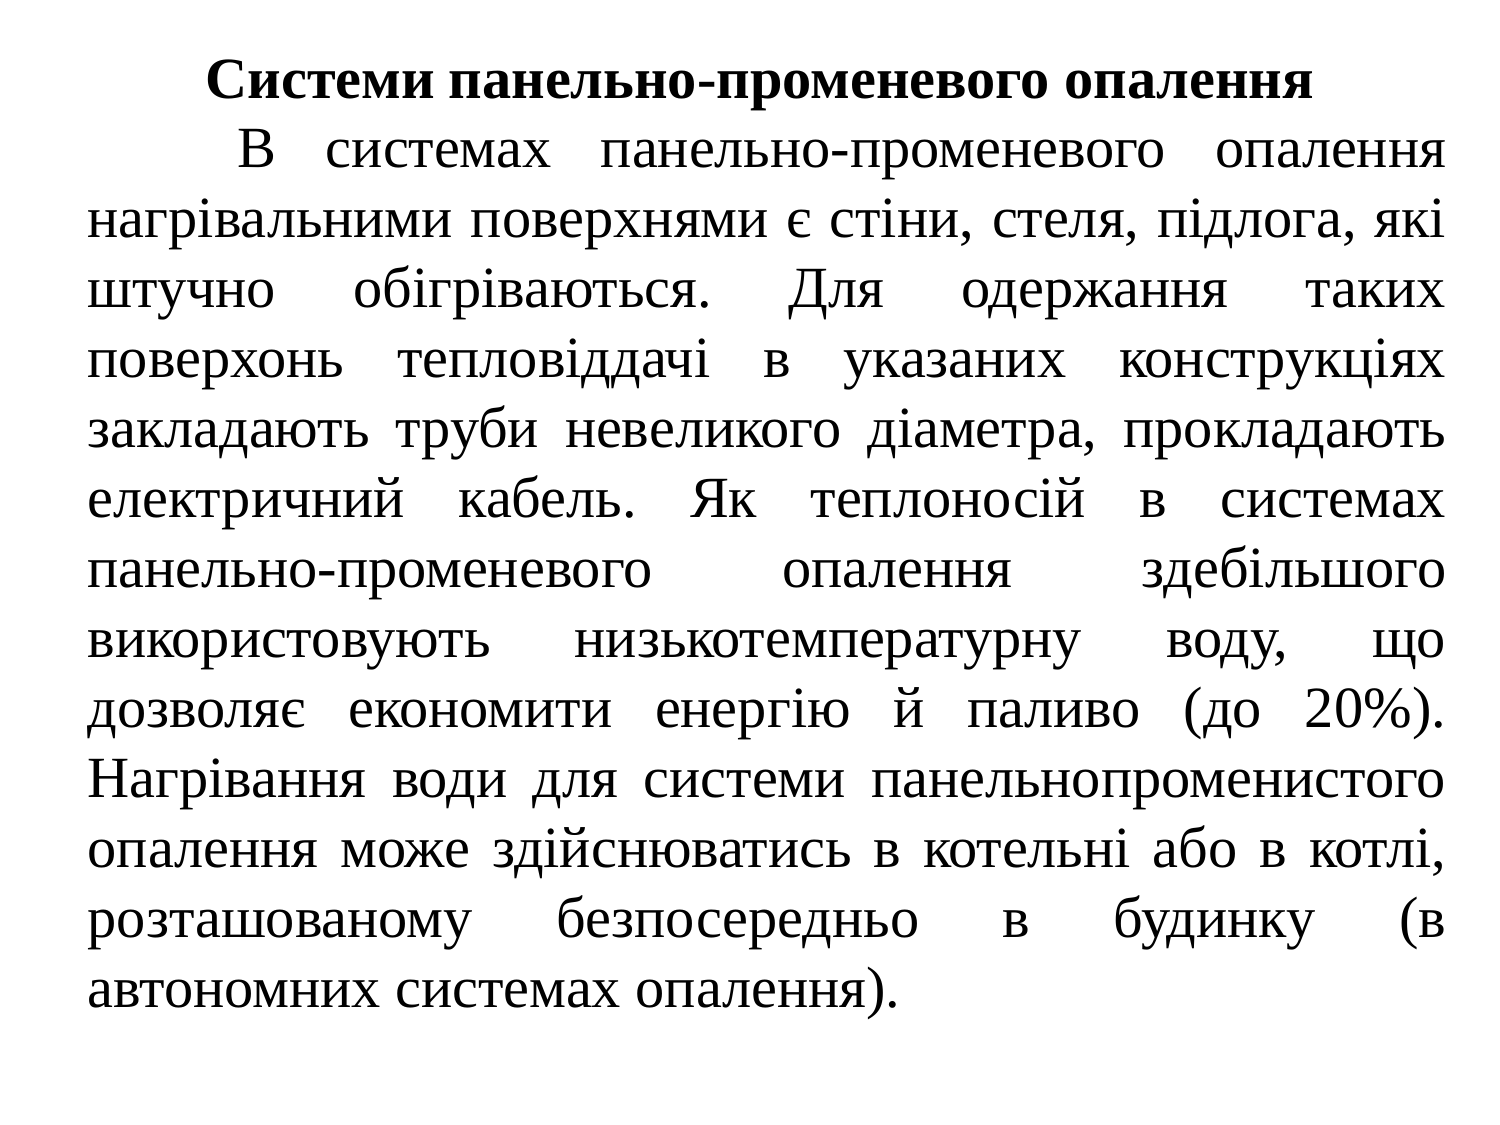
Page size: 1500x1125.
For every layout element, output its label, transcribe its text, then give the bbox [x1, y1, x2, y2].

text_box Системи панельно-променевого опалення В системах панельно-променевого опалення нагрівальними поверхнями є стіни, стеля, підлога, які штучно обігріваються. Для одержання таких поверхонь тепловіддачі в указаних конструкціях закладають труби невеликого діаметра, прокладають електричний кабель. Як теплоносій в системах панельно-променевого опалення здебільшого використовують низькотемпературну воду, що дозволяє економити енергію й паливо (до 20%). Нагрівання води для системи панельнопроменистого опалення може здійснюватись в котельні або в котлі, розташованому безпосередньо в будинку (в автономних системах опалення). [72, 32, 1462, 1027]
